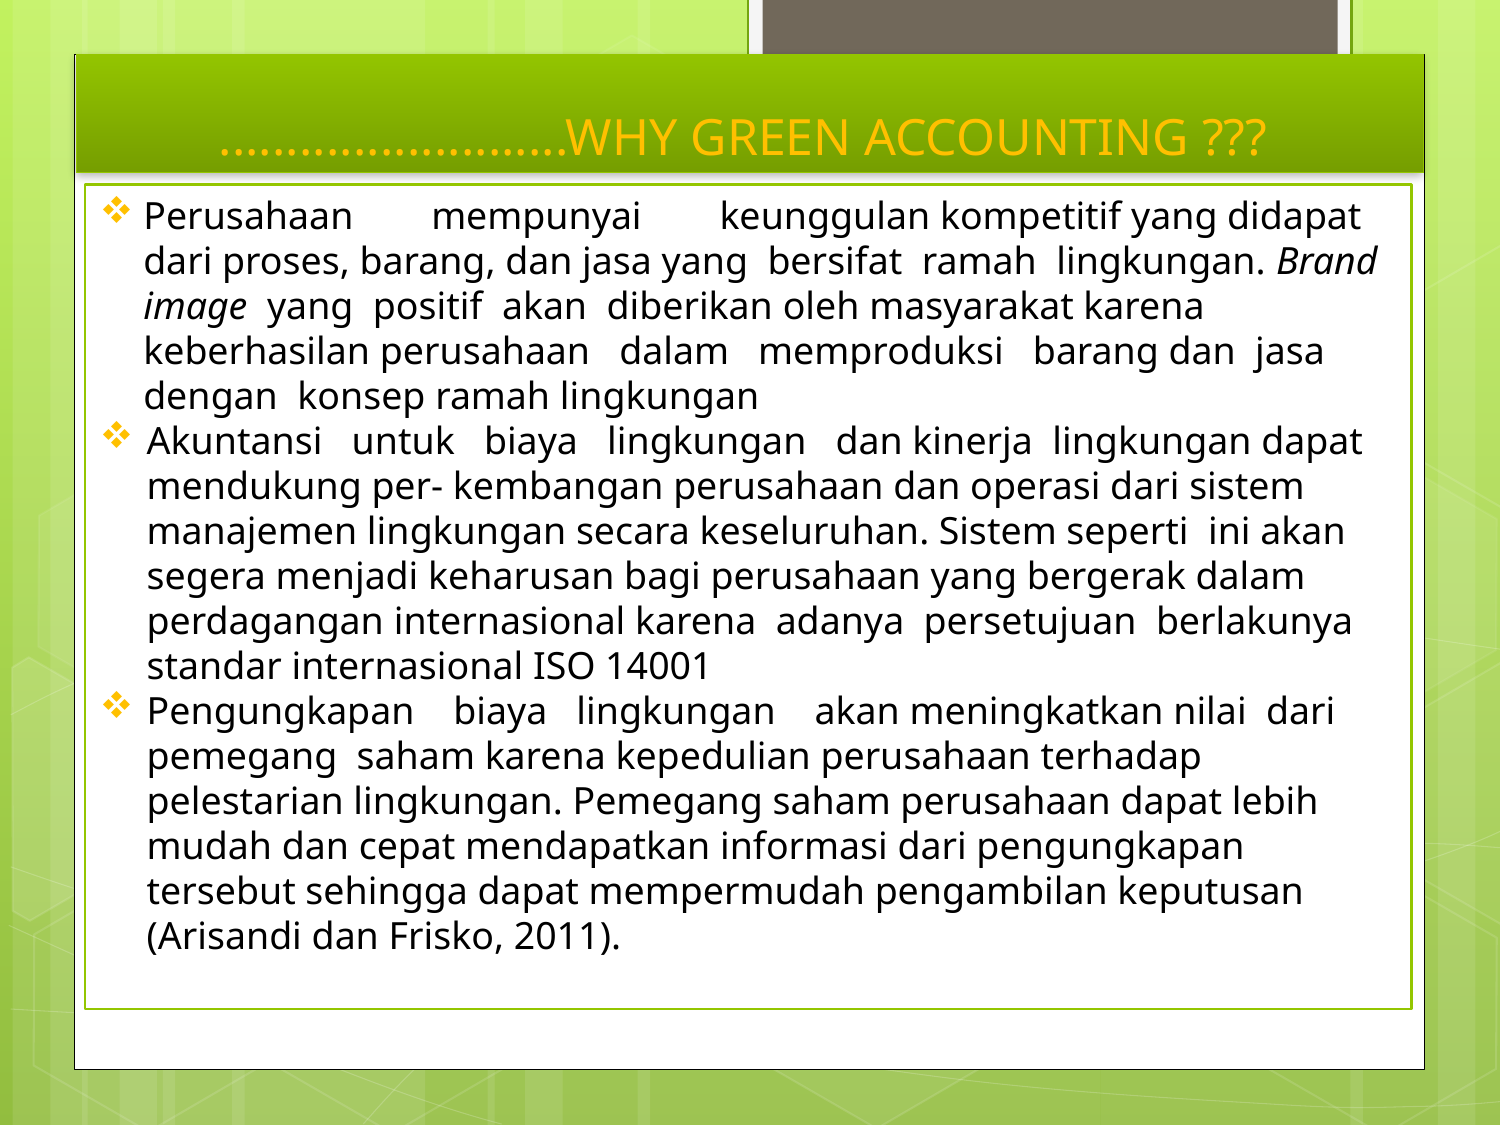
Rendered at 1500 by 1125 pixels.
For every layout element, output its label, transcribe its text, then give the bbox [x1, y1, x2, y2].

title ..........................WHY GREEN ACCOUNTING ??? [76, 54, 1424, 173]
text_box Perusahaan mempunyai keunggulan kompetitif yang didapat dari proses, barang, dan jasa yang bersifat ramah lingkungan. Brand image yang positif akan diberikan oleh masyarakat karena keberhasilan perusahaan dalam memproduksi barang dan jasa dengan konsep ramah lingkungan Akuntansi untuk biaya lingkungan dan kinerja lingkungan dapat mendukung per- kembangan perusahaan dan operasi dari sistem manajemen lingkungan secara keseluruhan. Sistem seperti ini akan segera menjadi keharusan bagi perusahaan yang bergerak dalam perdagangan internasional karena adanya persetujuan berlakunya standar internasional ISO 14001 Pengungkapan biaya lingkungan akan meningkatkan nilai dari pemegang saham karena kepedulian perusahaan terhadap pelestarian lingkungan. Pemegang saham perusahaan dapat lebih mudah dan cepat mendapatkan informasi dari pengungkapan tersebut sehingga dapat mempermudah pengambilan keputusan (Arisandi dan Frisko, 2011). [84, 183, 1413, 1010]
